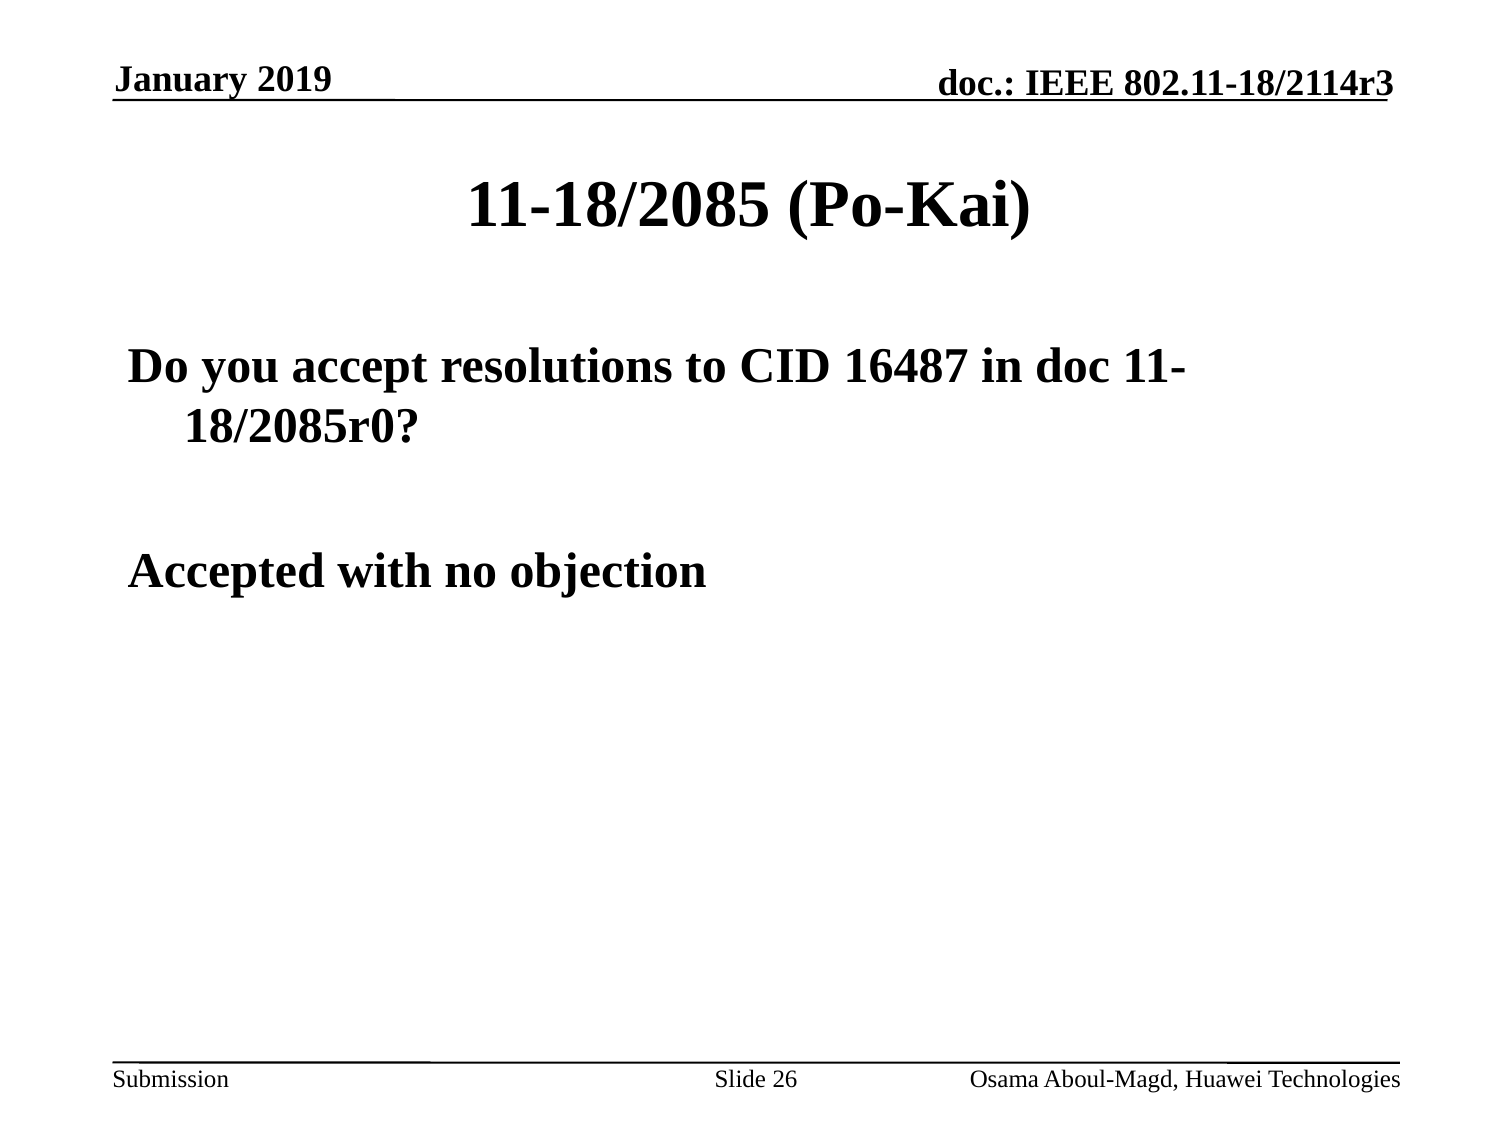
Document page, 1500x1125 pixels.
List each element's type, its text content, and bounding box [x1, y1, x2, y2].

title 11-18/2085 (Po-Kai) [112, 112, 1388, 288]
list Do you accept resolutions to CID 16487 in doc 11-18/2085r0? Accepted with no objection [112, 324, 1388, 1000]
slide_number Slide 26 [712, 1061, 800, 1123]
footer Osama Aboul-Magd, Huawei Technologies [878, 1061, 1402, 1093]
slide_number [114, 54, 423, 100]
